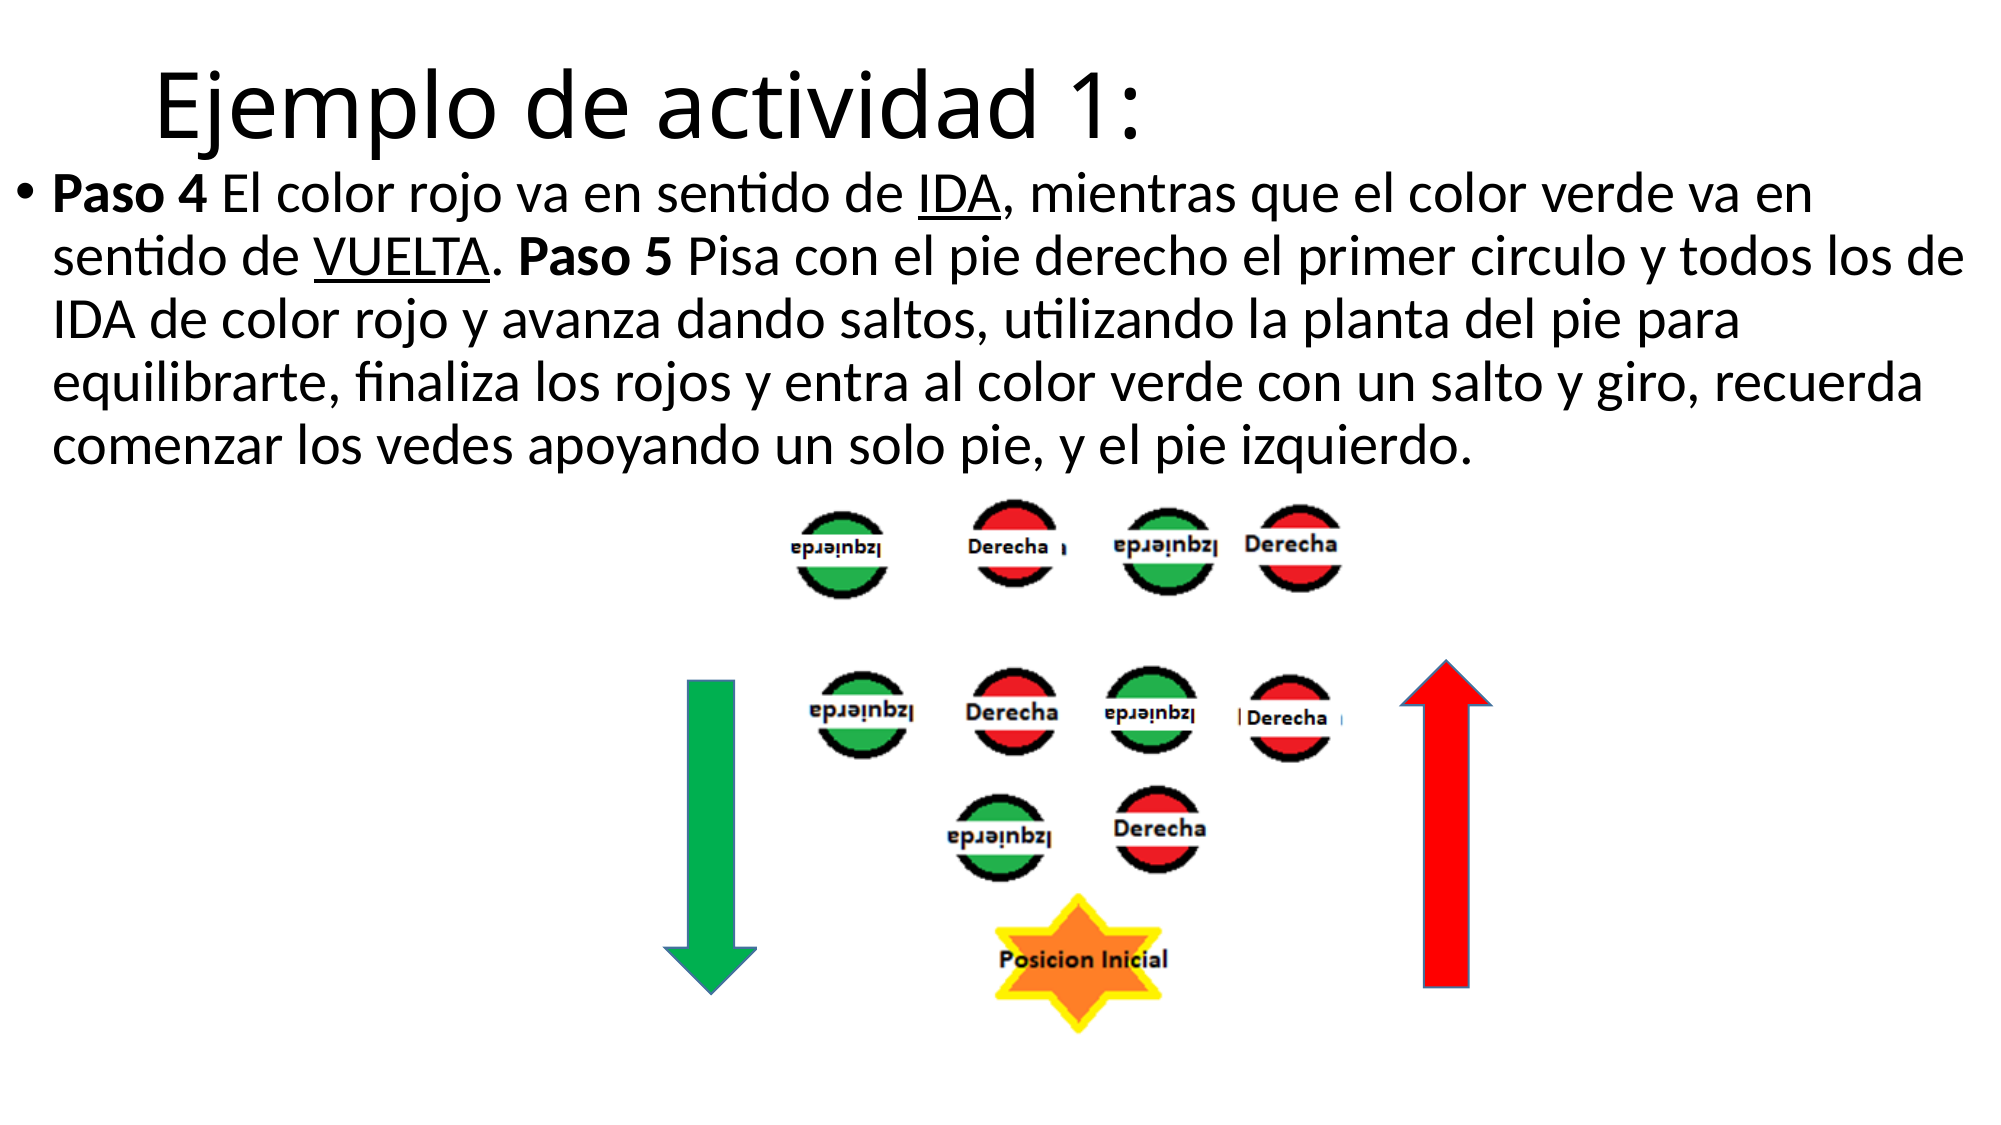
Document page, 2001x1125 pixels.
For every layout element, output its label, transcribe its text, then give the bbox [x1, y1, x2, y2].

title Ejemplo de actividad 1: [137, 0, 1863, 154]
text_box [1398, 659, 1494, 989]
text_box [662, 679, 757, 996]
list Paso 4 El color rojo va en sentido de IDA, mientras que el color verde va en sentido de VUELTA. Paso 5 Pisa con el pie derecho el primer circulo y todos los de IDA de color rojo y avanza dando saltos, utilizando la planta del pie para equilibrarte, finaliza los rojos y entra al color verde con un salto y giro, recuerda comenzar los vedes apoyando un solo pie, y el pie izquierdo. [0, 154, 2000, 1063]
picture [757, 481, 1392, 1046]
